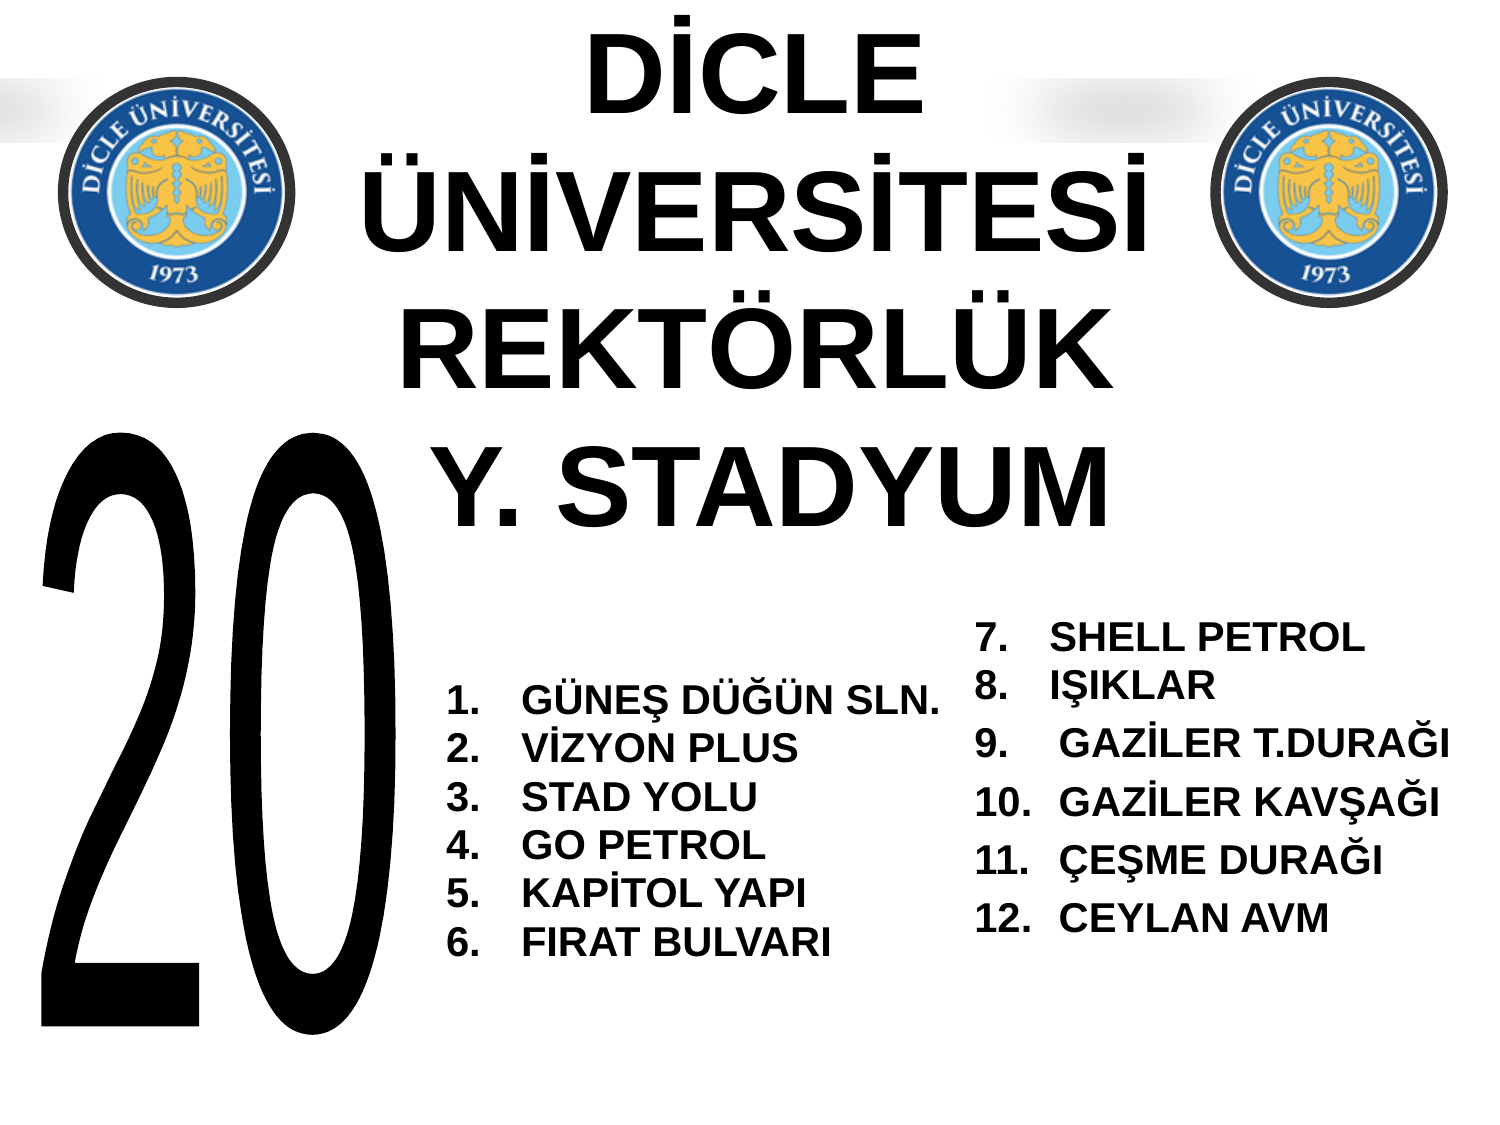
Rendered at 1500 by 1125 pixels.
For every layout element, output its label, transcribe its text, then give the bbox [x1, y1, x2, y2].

list GÜNEŞ DÜĞÜN SLN. VİZYON PLUS STAD YOLU GO PETROL KAPİTOL YAPI FIRAT BULVARI SHELL PETROL IŞIKLAR GAZİLER T.DURAĞI GAZİLER KAVŞAĞI ÇEŞME DURAĞI CEYLAN AVM [430, 514, 1500, 1125]
title DİCLE ÜNİVERSİTESİ REKTÖRLÜK Y. STADYUM [304, 243, 1208, 305]
picture [1215, 81, 1443, 304]
picture [62, 81, 291, 304]
